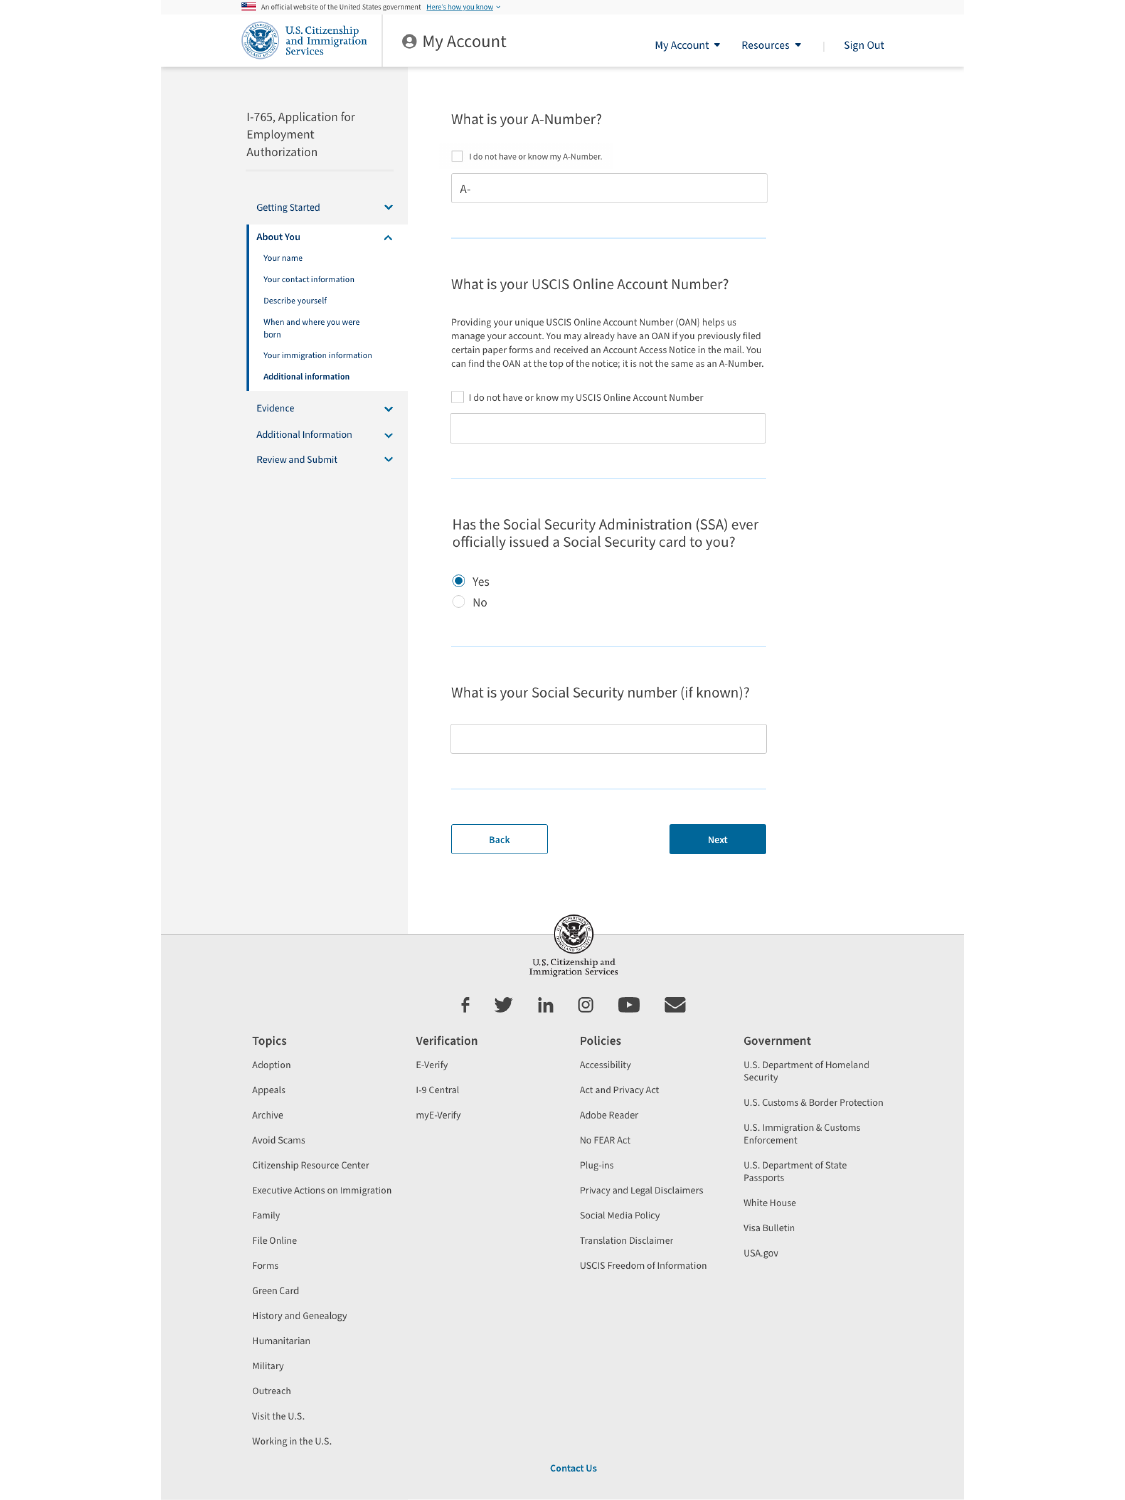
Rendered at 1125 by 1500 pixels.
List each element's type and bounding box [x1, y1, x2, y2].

picture [161, 0, 964, 1500]
